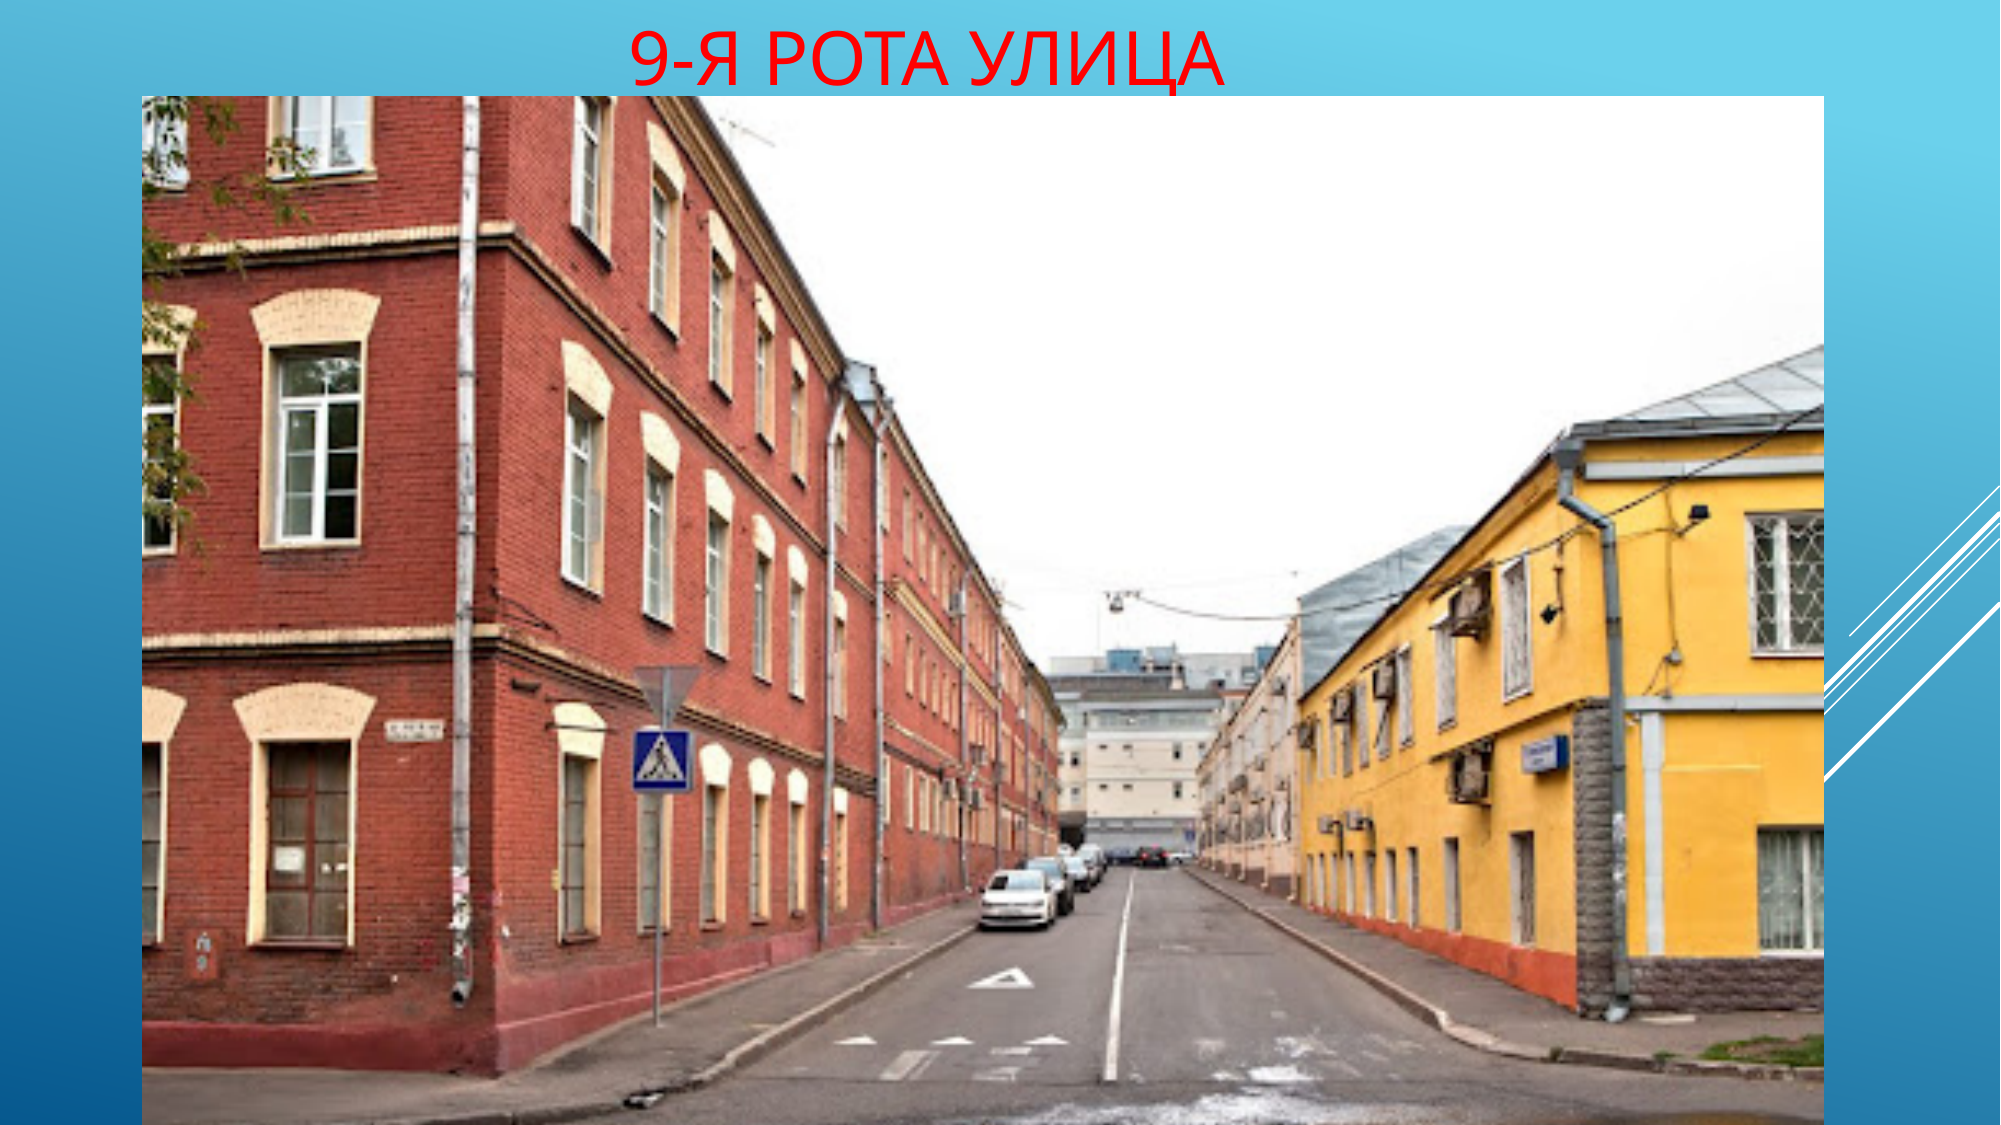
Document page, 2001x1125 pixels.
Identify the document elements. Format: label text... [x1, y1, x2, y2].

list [142, 95, 1824, 1125]
title 9-я Рота улица [227, 0, 1628, 95]
